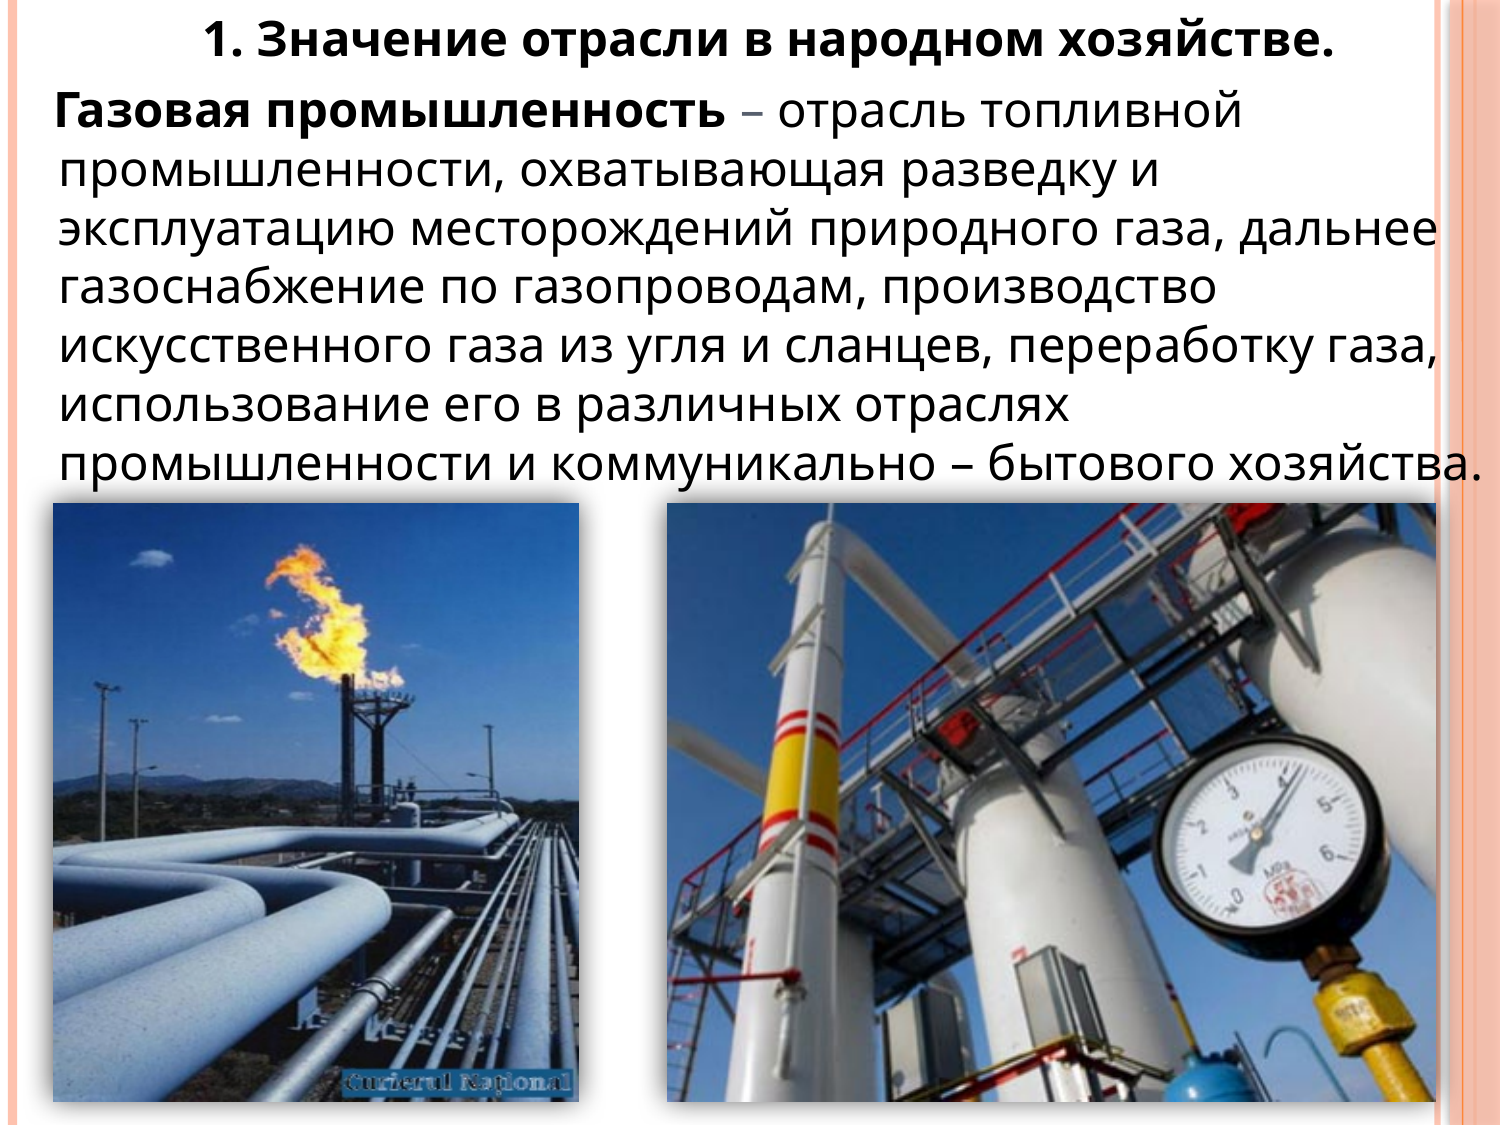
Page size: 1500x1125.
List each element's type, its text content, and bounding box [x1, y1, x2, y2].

picture [666, 502, 1436, 1102]
picture [52, 502, 580, 1102]
list 1. Значение отрасли в народном хозяйстве. Газовая промышленность – отрасль топливной промышленности, охватывающая разведку и эксплуатацию месторождений природного газа, дальнее газоснабжение по газопроводам, производство искусственного газа из угля и сланцев, переработку газа, использование его в различных отраслях промышленности и коммуникально – бытового хозяйства. [0, 0, 1500, 516]
